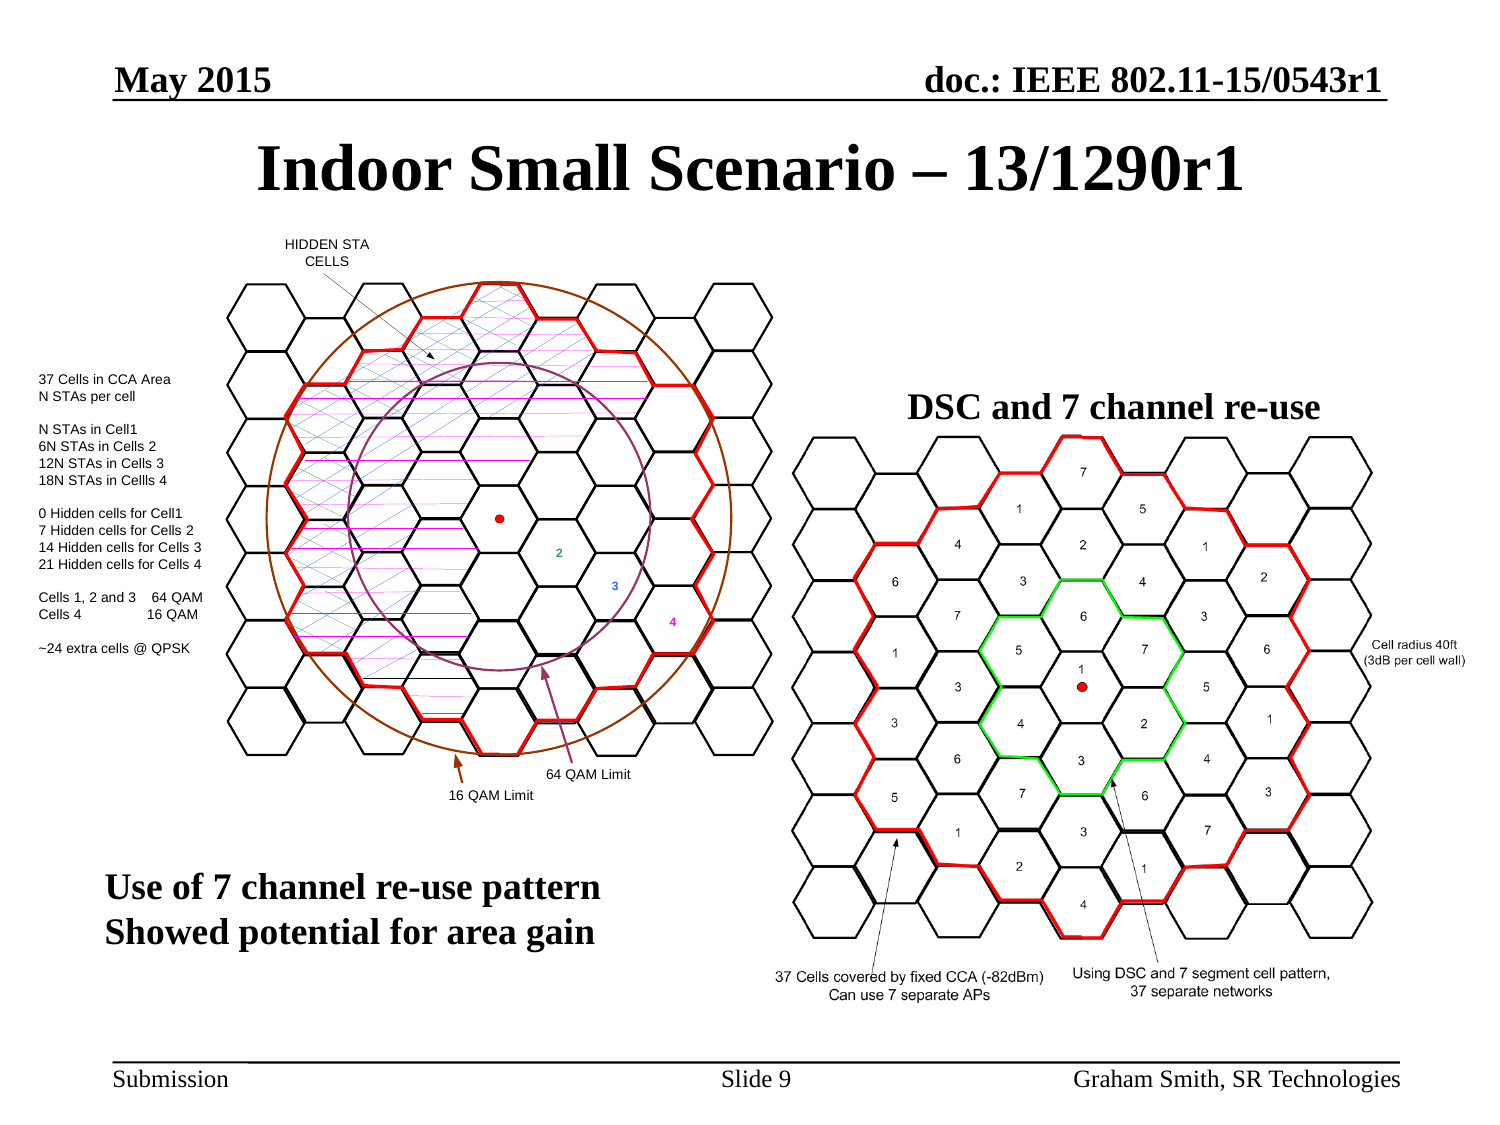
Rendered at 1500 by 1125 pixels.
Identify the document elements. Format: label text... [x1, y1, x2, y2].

slide_number Slide 9 [712, 1061, 800, 1093]
picture [37, 233, 1467, 1006]
text_box Use of 7 channel re-use pattern Showed potential for area gain [89, 854, 617, 960]
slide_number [114, 54, 286, 101]
text_box DSC and 7 channel re-use [892, 362, 1349, 432]
footer Graham Smith, SR Technologies [1069, 1061, 1402, 1093]
title Indoor Small Scenario – 13/1290r1 [114, 114, 1390, 215]
